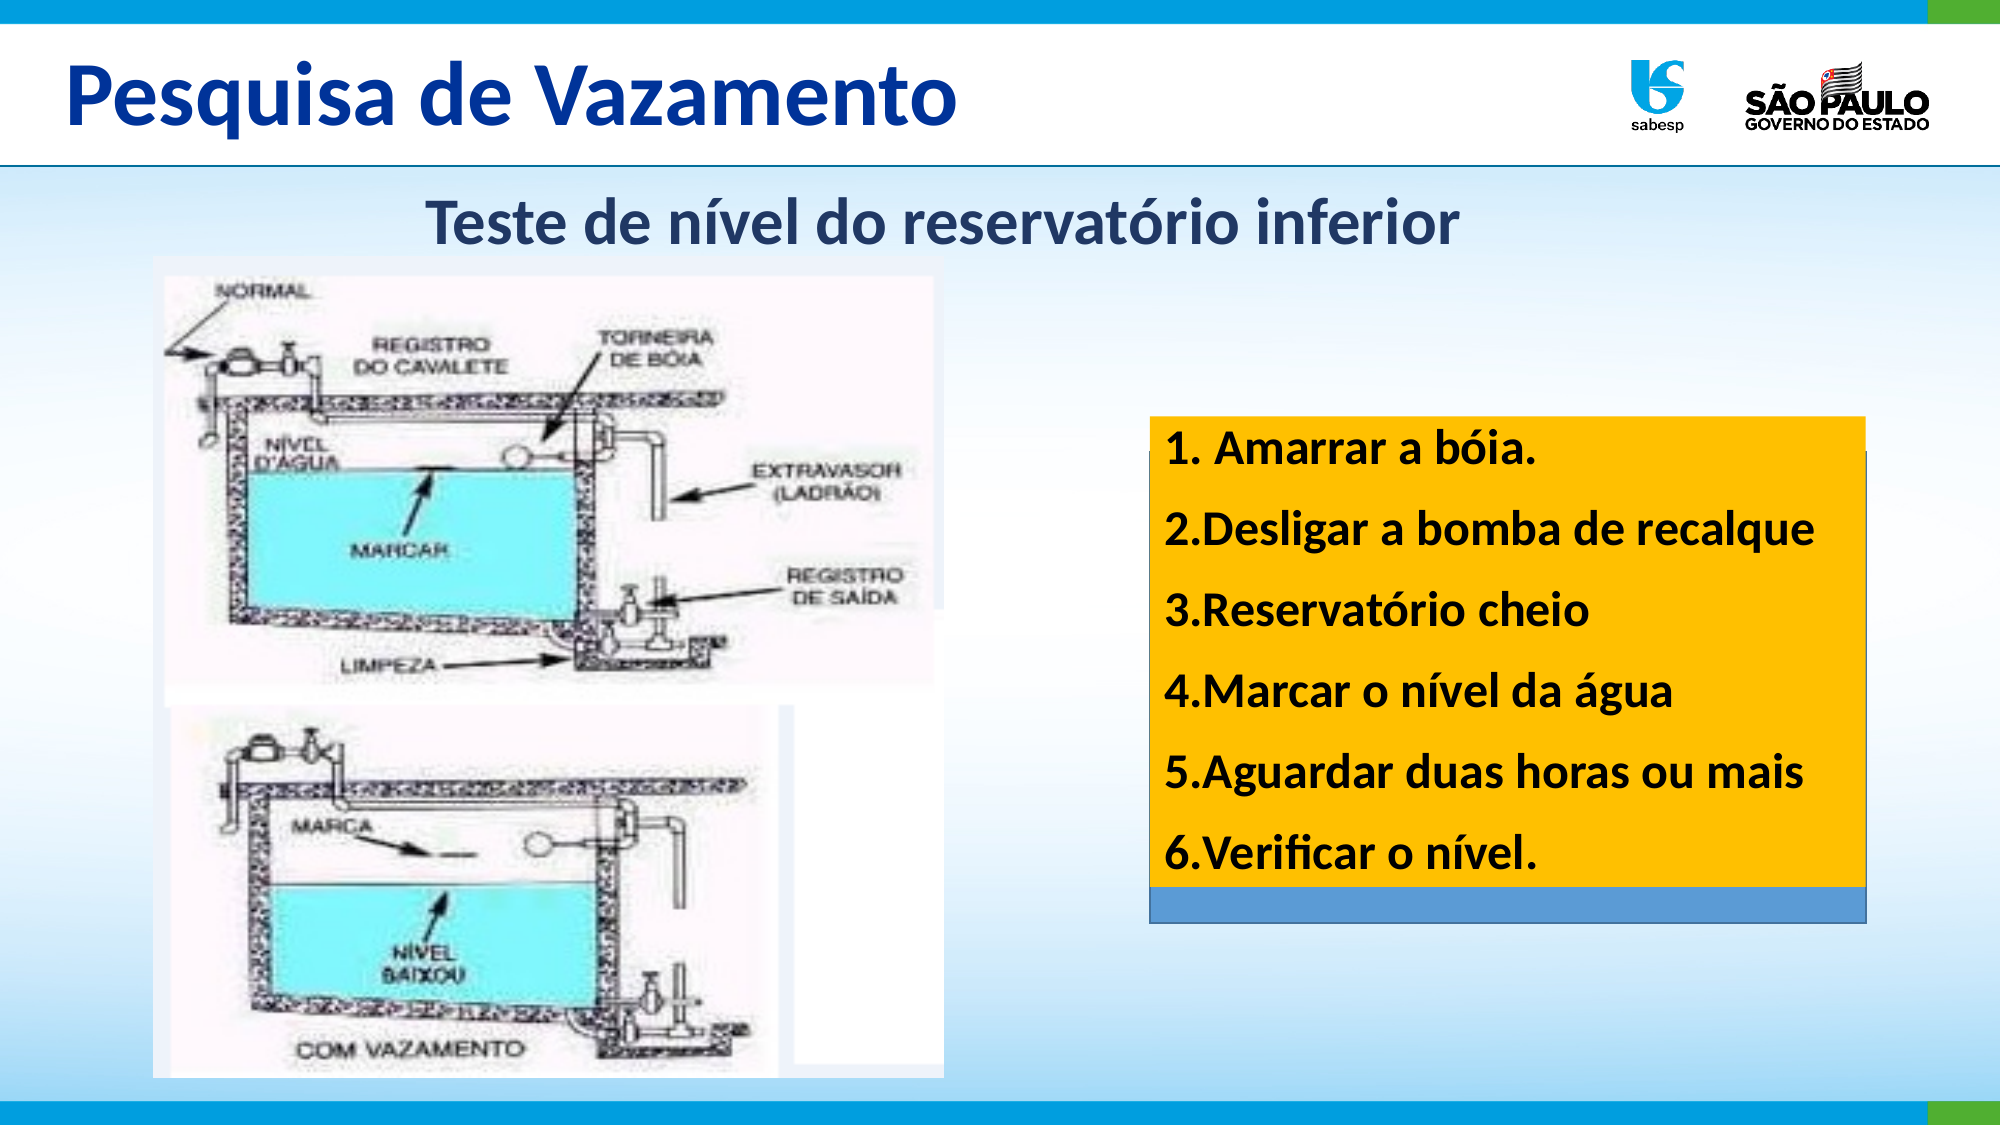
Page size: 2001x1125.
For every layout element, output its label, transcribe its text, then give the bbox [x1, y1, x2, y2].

picture [0, 0, 2000, 164]
text_box Amarrar a bóia. Desligar a bomba de recalque Reservatório cheio Marcar o nível da água Aguardar duas horas ou mais Verificar o nível. [1149, 416, 1866, 887]
text_box Pesquisa de Vazamento [50, 25, 975, 151]
picture [0, 168, 2000, 1125]
text_box [1149, 451, 1867, 924]
text_box Teste de nível do reservatório inferior [410, 170, 1477, 266]
